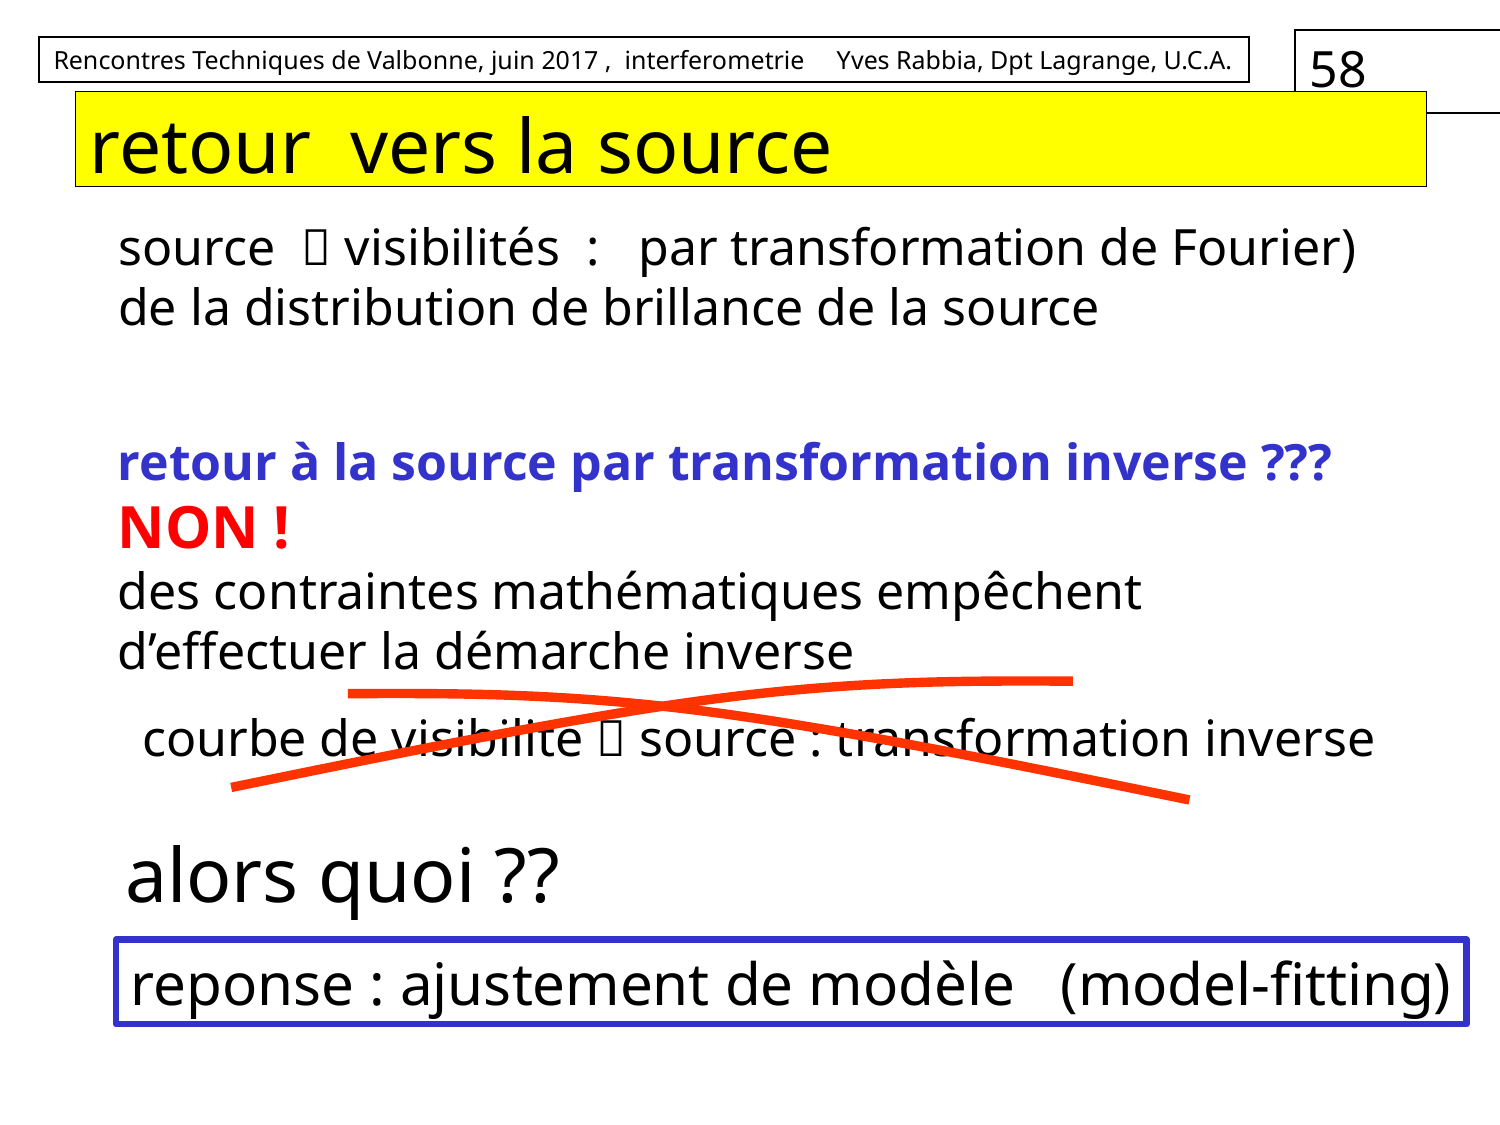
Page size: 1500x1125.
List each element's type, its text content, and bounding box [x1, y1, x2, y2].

text_box courbe de visibilité  source : transformation inverse [1194, 698, 1391, 774]
text_box source  visibilités : par transformation de Fourier) de la distribution de brillance de la source [103, 207, 1386, 343]
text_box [230, 680, 1190, 801]
text_box retour à la source par transformation inverse ??? NON ! des contraintes mathématiques empêchent d’effectuer la démarche inverse [103, 422, 1348, 688]
text_box alors quoi ?? [110, 819, 576, 925]
text_box courbe de visibilité  source : transformation inverse [127, 698, 225, 774]
text_box reponse : ajustement de modèle (model-fitting) [116, 939, 1467, 1025]
title retour vers la source [75, 91, 1427, 187]
